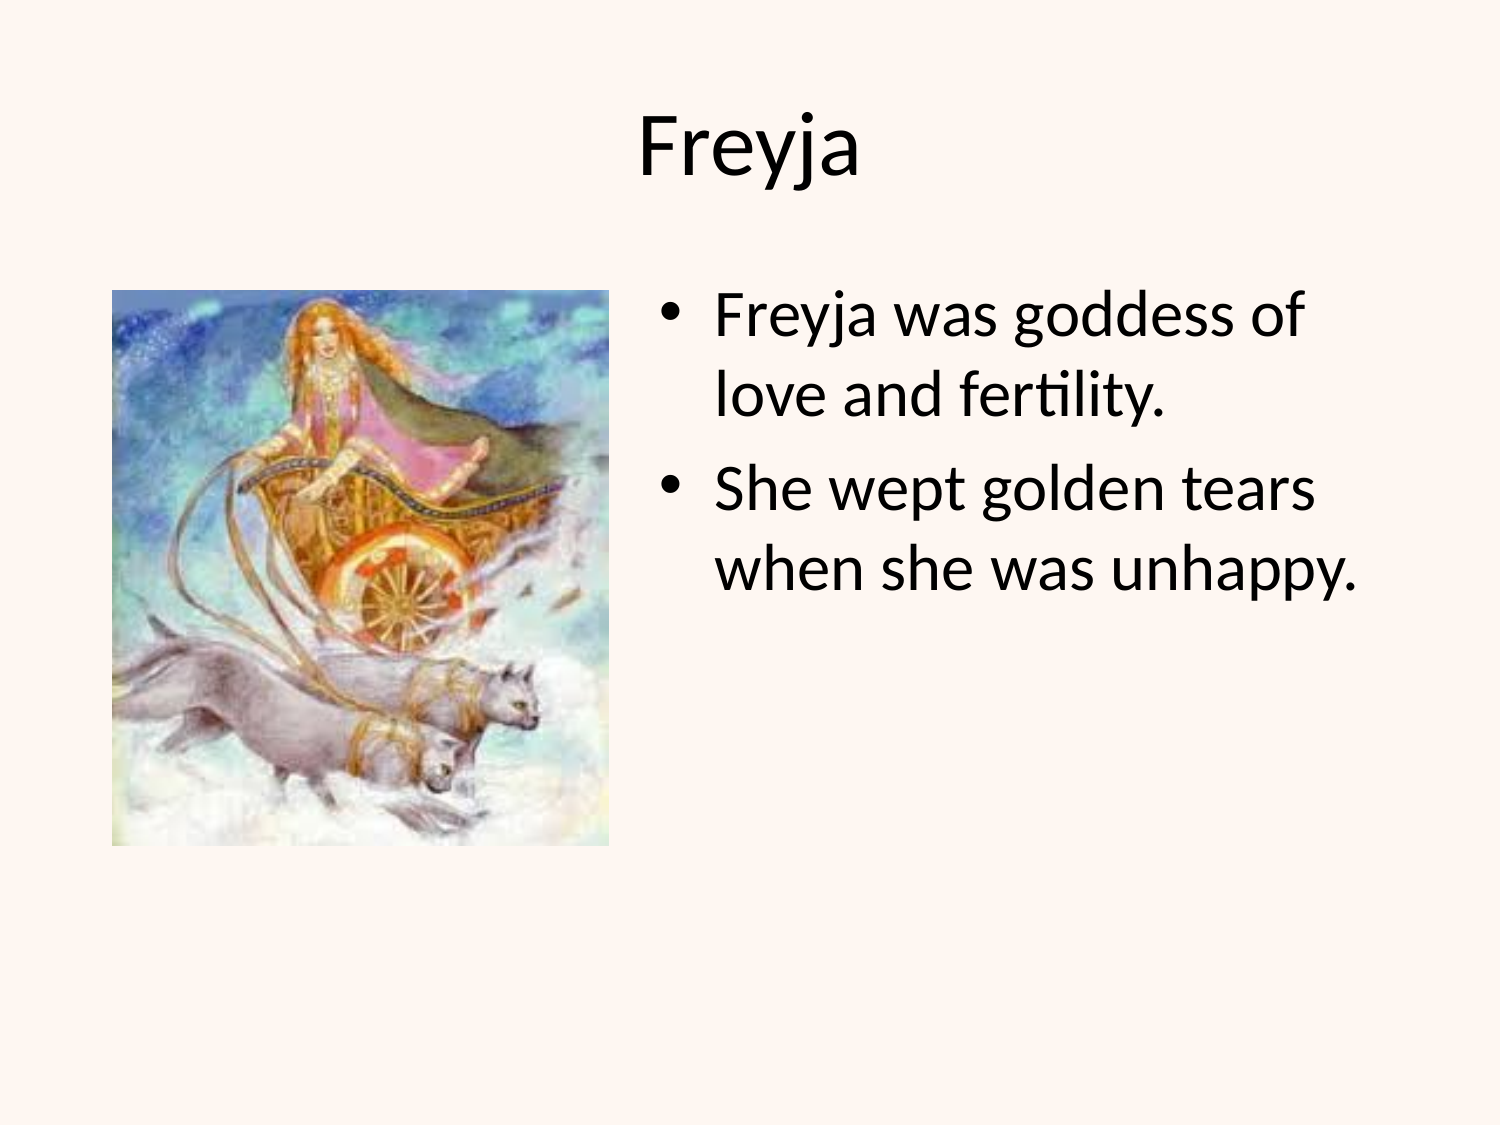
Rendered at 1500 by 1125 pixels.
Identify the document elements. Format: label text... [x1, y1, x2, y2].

list Freyja was goddess of love and fertility. She wept golden tears when she was unhappy. [643, 262, 1425, 1005]
picture [111, 290, 609, 847]
title Freyja [75, 45, 1425, 233]
